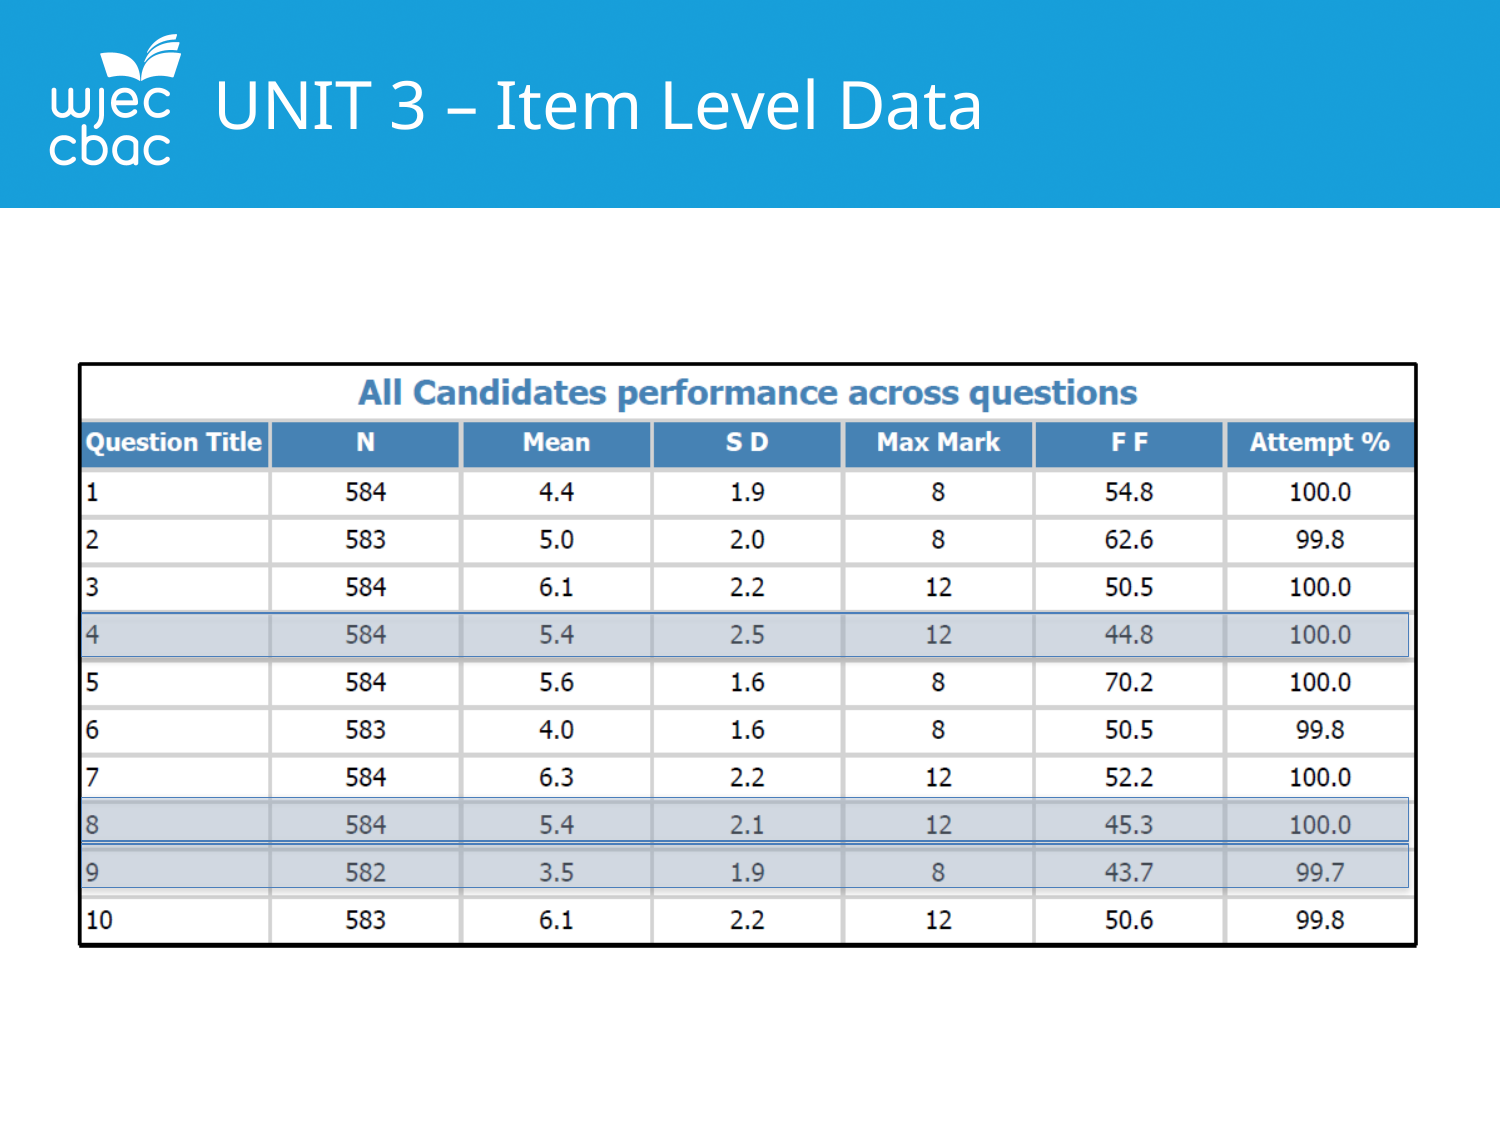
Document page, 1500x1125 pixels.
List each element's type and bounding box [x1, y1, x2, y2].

picture [68, 345, 1432, 967]
picture [0, 0, 1500, 209]
